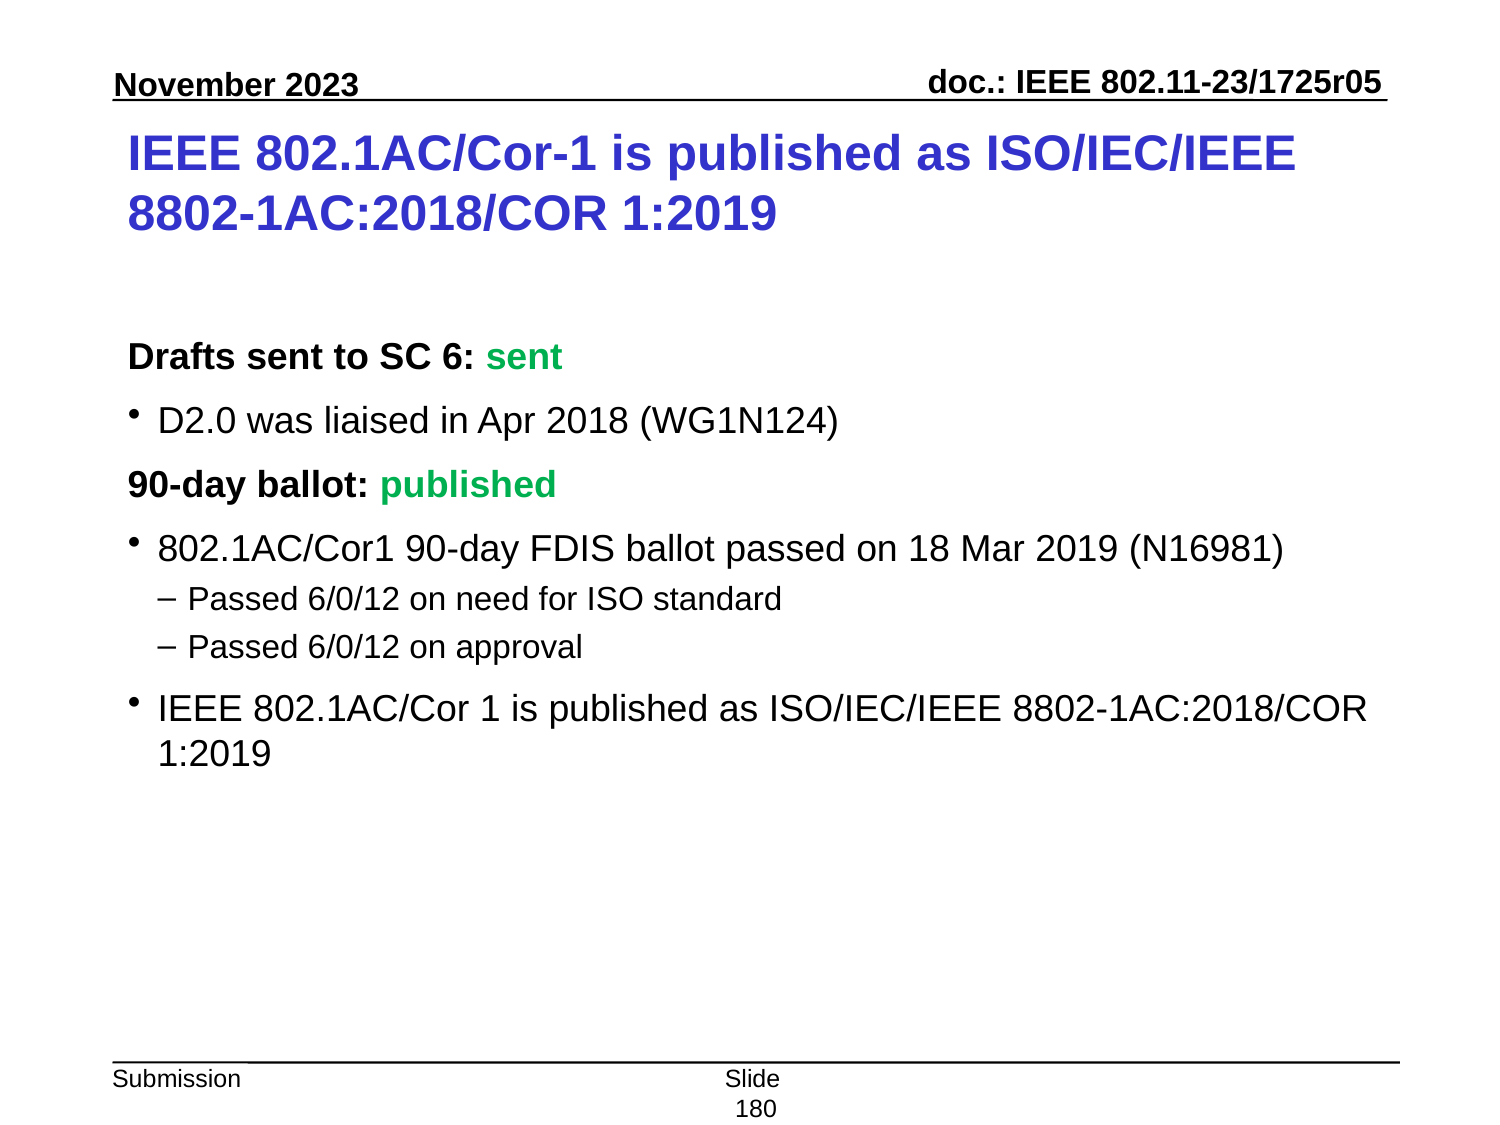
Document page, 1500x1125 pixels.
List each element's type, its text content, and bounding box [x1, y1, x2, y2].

slide_number Slide 180 [709, 1061, 803, 1093]
title IEEE 802.1AC/Cor-1 is published as ISO/IEC/IEEE 8802-1AC:2018/COR 1:2019 [112, 112, 1388, 288]
list Drafts sent to SC 6: sent D2.0 was liaised in Apr 2018 (WG1N124) 90-day ballot: published 802.1AC/Cor1 90-day FDIS ballot passed on 18 Mar 2019 (N16981) Passed 6/0/12 on need for ISO standard Passed 6/0/12 on approval IEEE 802.1AC/Cor 1 is published as ISO/IEC/IEEE 8802-1AC:2018/COR 1:2019 [112, 324, 1388, 1000]
